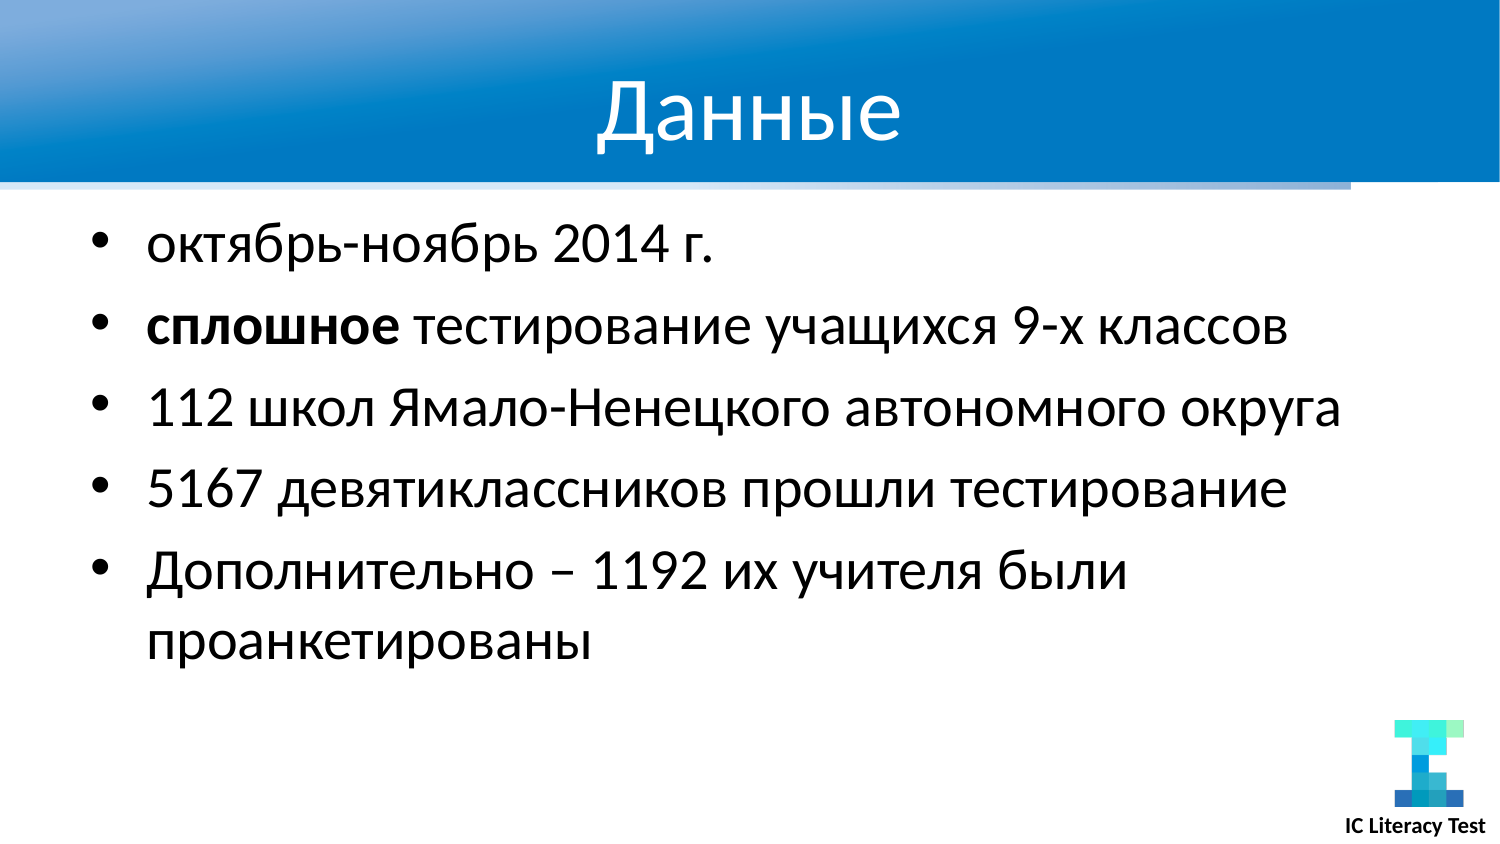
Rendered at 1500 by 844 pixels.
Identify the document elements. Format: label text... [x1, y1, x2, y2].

picture [0, 0, 1500, 190]
picture [1386, 720, 1472, 807]
picture [0, 0, 1119, 147]
title Данные [74, 33, 1426, 175]
list октябрь-ноябрь 2014 г. сплошное тестирование учащихся 9-х классов 112 школ Ямало-Ненецкого автономного округа 5167 девятиклассников прошли тестирование Дополнительно – 1192 их учителя были проанкетированы [74, 196, 1426, 754]
